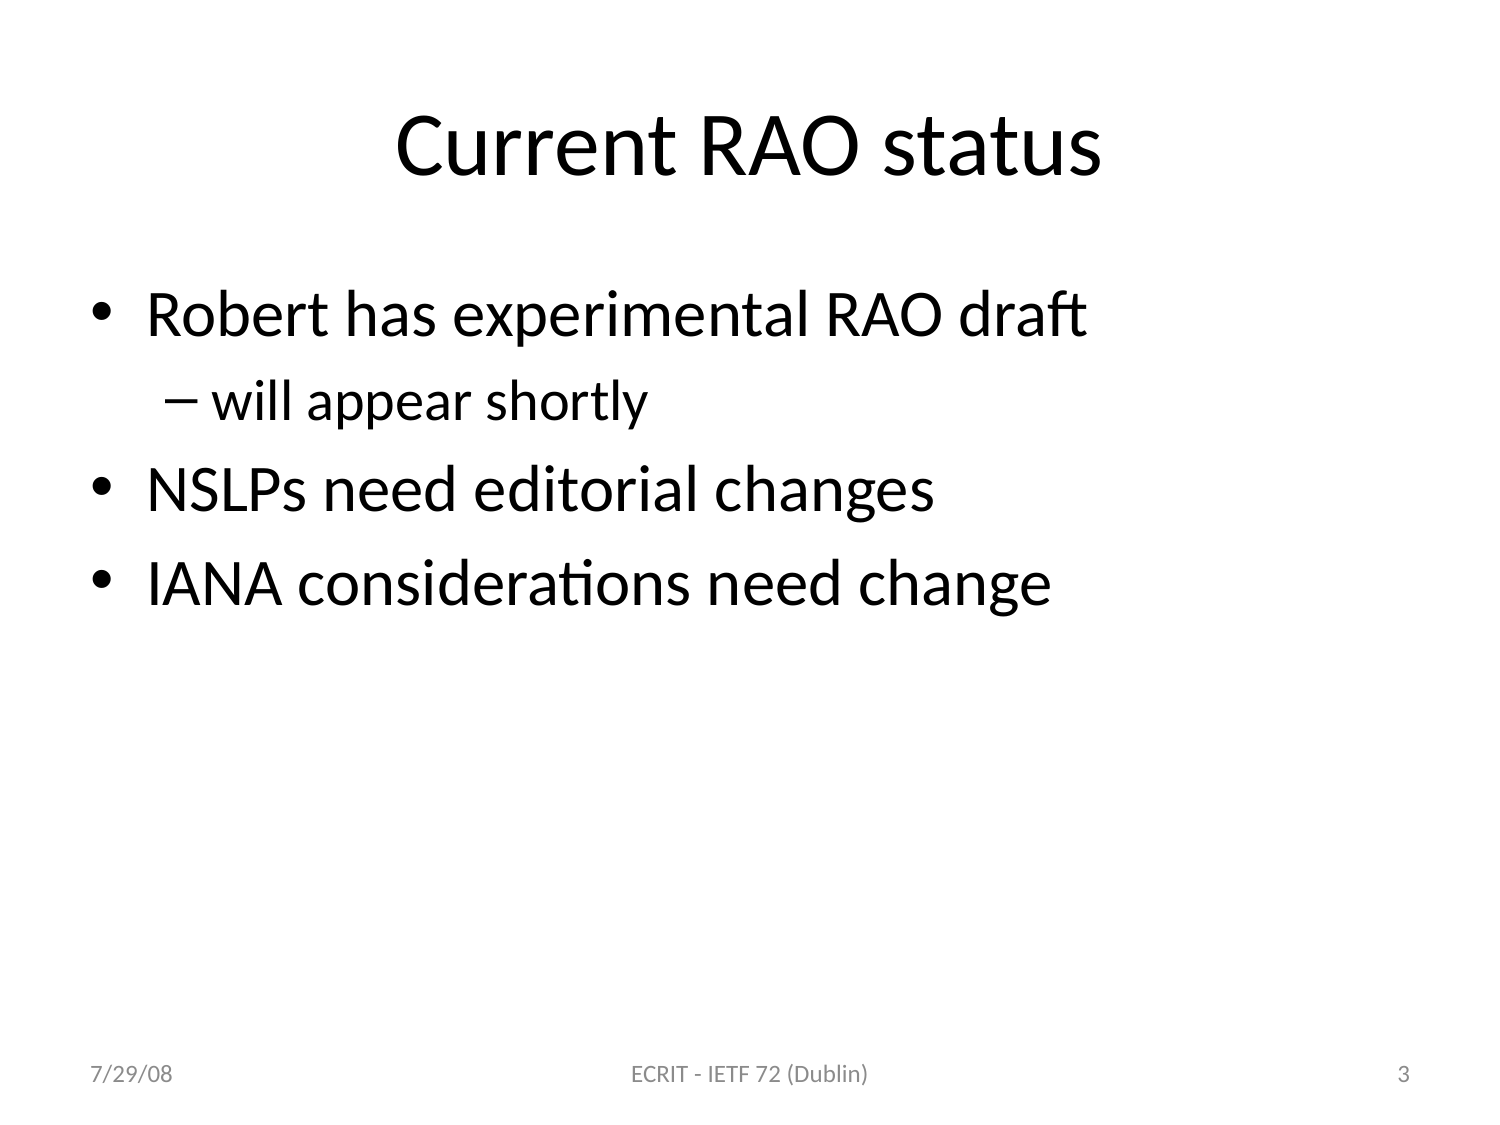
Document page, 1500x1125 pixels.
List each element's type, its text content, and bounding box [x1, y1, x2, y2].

list Robert has experimental RAO draft will appear shortly NSLPs need editorial changes IANA considerations need change [75, 262, 1425, 1005]
footer ECRIT - IETF 72 (Dublin) [512, 1042, 988, 1103]
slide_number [75, 1042, 425, 1103]
slide_number 3 [1074, 1042, 1425, 1103]
title Current RAO status [75, 45, 1425, 233]
